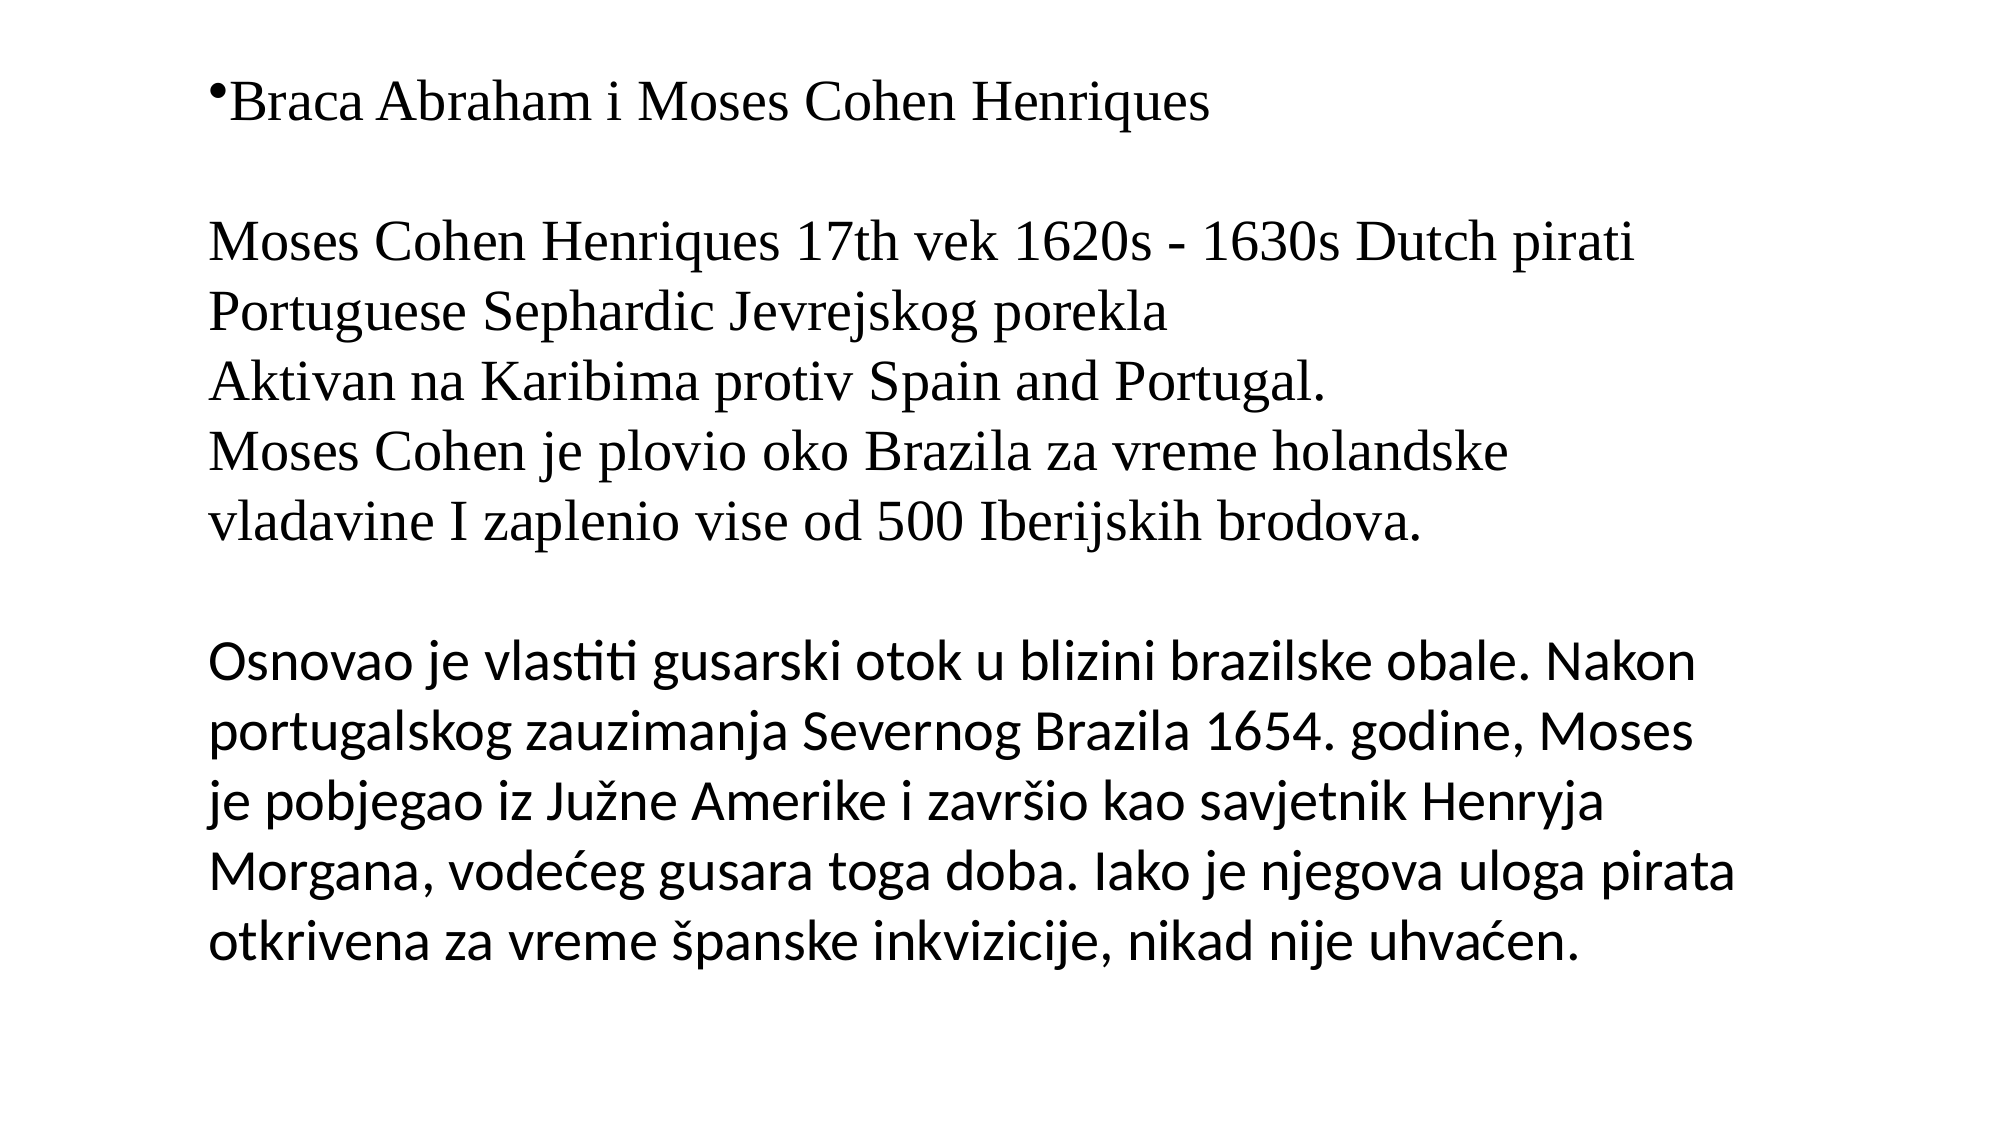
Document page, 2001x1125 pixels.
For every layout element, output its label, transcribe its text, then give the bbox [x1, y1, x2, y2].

text_box Braca Abraham i Moses Cohen Henriques Moses Cohen Henriques 17th vek 1620s - 1630s Dutch pirati Portuguese Sephardic Jevrejskog porekla Aktivan na Karibima protiv Spain and Portugal. Moses Cohen je plovio oko Brazila za vreme holandske vladavine I zaplenio vise od 500 Iberijskih brodova. Osnovao je vlastiti gusarski otok u blizini brazilske obale. Nakon portugalskog zauzimanja Severnog Brazila 1654. godine, Moses je pobjegao iz Južne Amerike i završio kao savjetnik Henryja Morgana, vodećeg gusara toga doba. Iako je njegova uloga pirata otkrivena za vreme španske inkvizicije, nikad nije uhvaćen. [193, 55, 1762, 1120]
